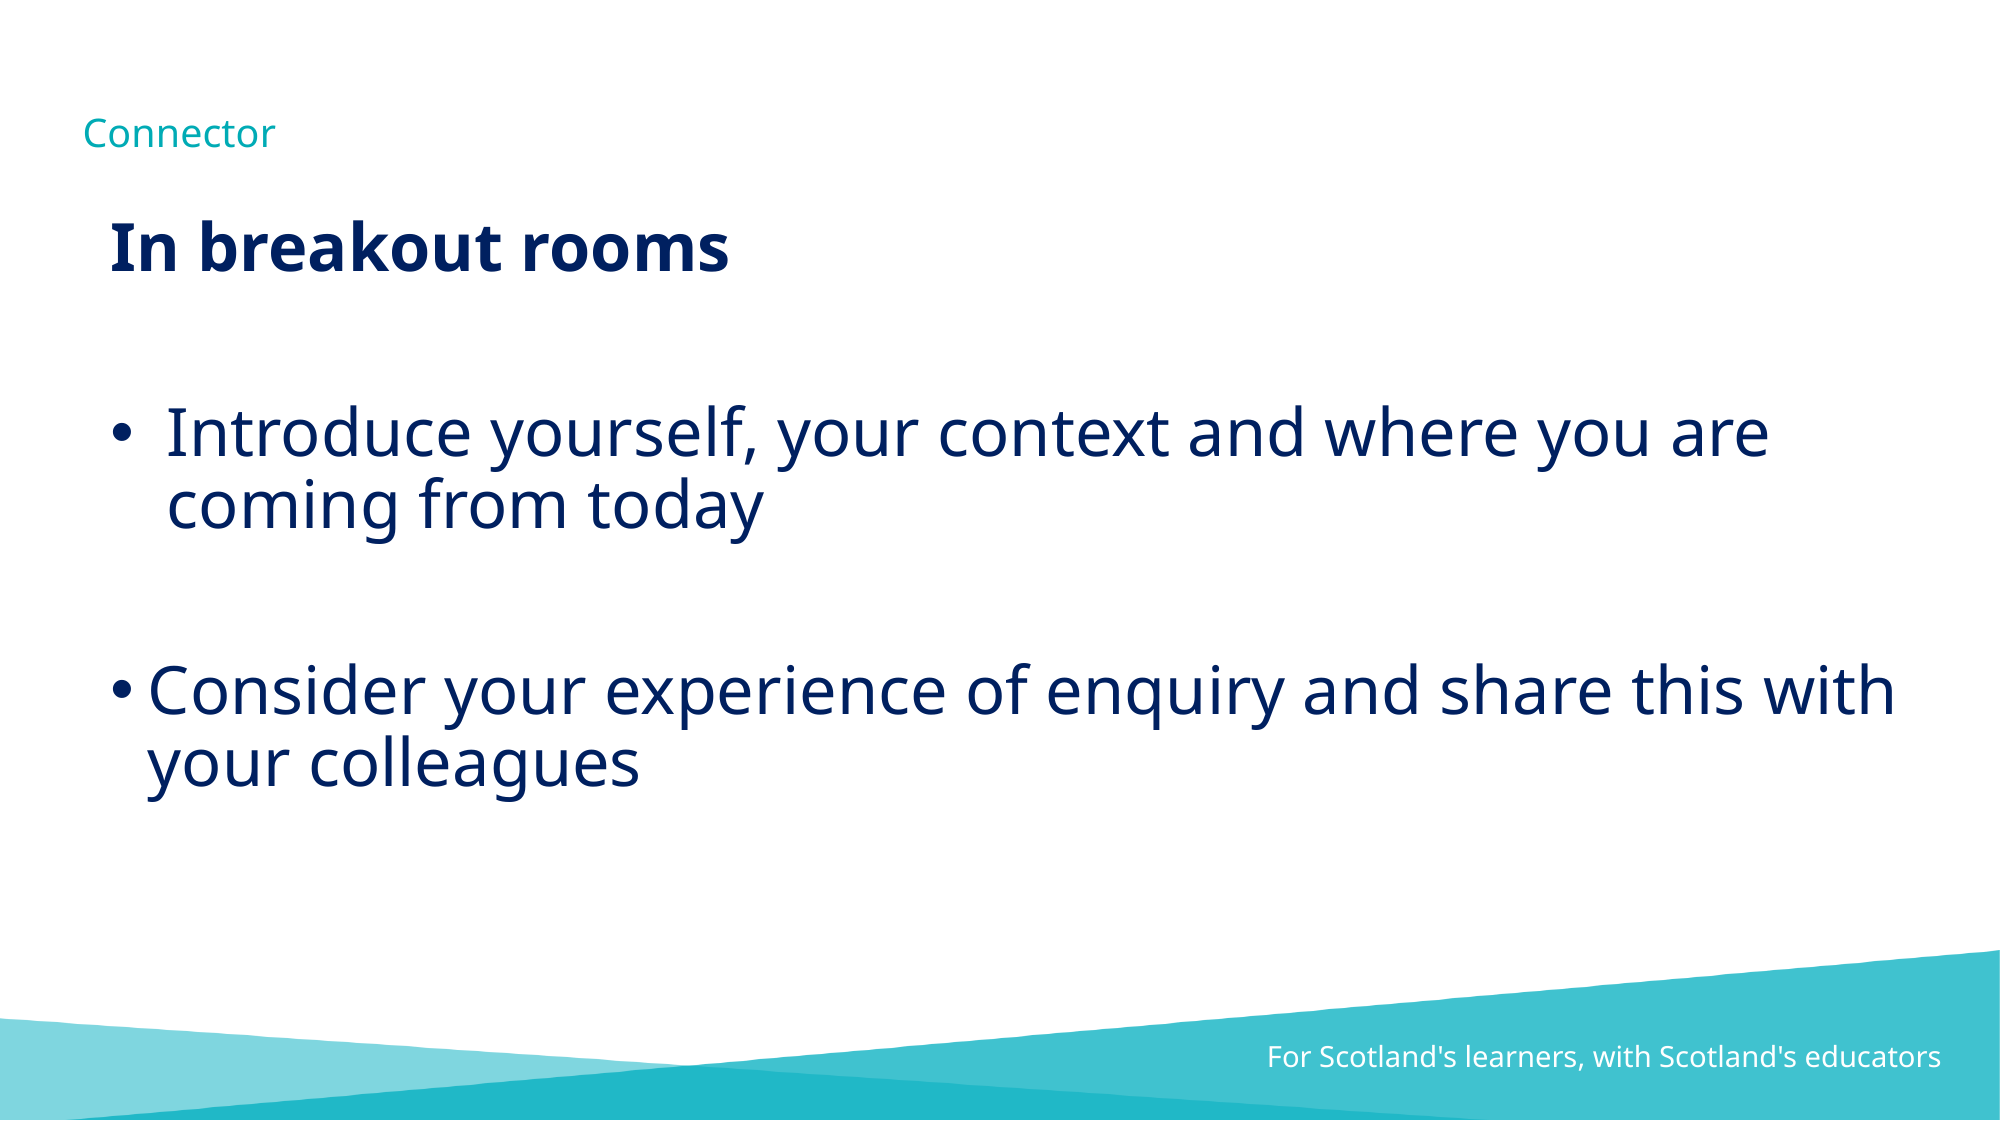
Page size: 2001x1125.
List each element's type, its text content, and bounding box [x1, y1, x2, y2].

list In breakout rooms Introduce yourself, your context and where you are coming from today Consider your experience of enquiry and share this with your colleagues [95, 206, 1944, 733]
list [54, 199, 905, 914]
title Connector [67, 104, 1793, 206]
picture [0, 950, 2000, 1120]
text_box For Scotland's learners, with Scotland's educators [1174, 1120, 2000, 1125]
text_box [0, 1120, 1174, 1125]
